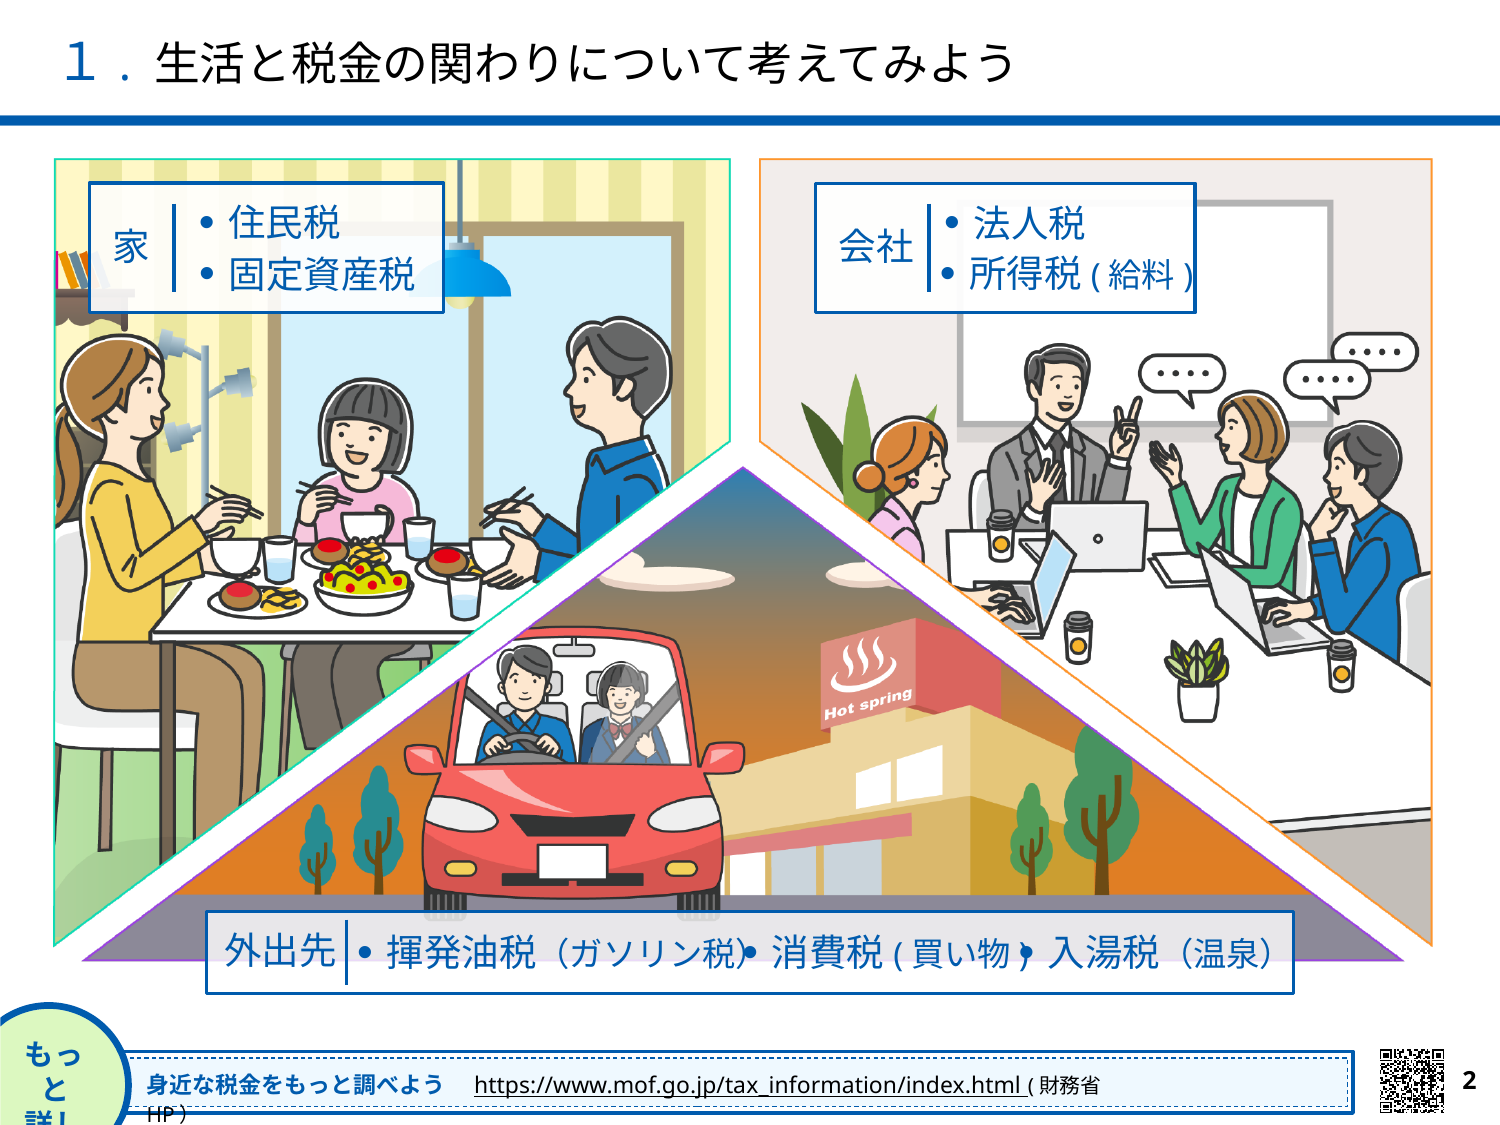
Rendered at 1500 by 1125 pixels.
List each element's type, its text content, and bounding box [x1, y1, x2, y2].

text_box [133, 1051, 1354, 1114]
text_box 身近な税金をもっと調べよう https://www.mof.go.jp/tax_information/index.html (財務省HP） [133, 1114, 1121, 1125]
picture [1372, 1041, 1452, 1122]
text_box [241, 485, 545, 589]
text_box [0, 1001, 133, 1125]
text_box １. 生活と税金の関わりについて考えてみよう [39, 22, 1479, 98]
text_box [88, 182, 445, 314]
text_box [814, 182, 1206, 314]
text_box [951, 568, 1255, 672]
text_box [206, 910, 1294, 994]
slide_number 2 [1452, 1056, 1500, 1106]
picture [38, 144, 1446, 976]
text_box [658, 641, 775, 910]
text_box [719, 216, 836, 520]
